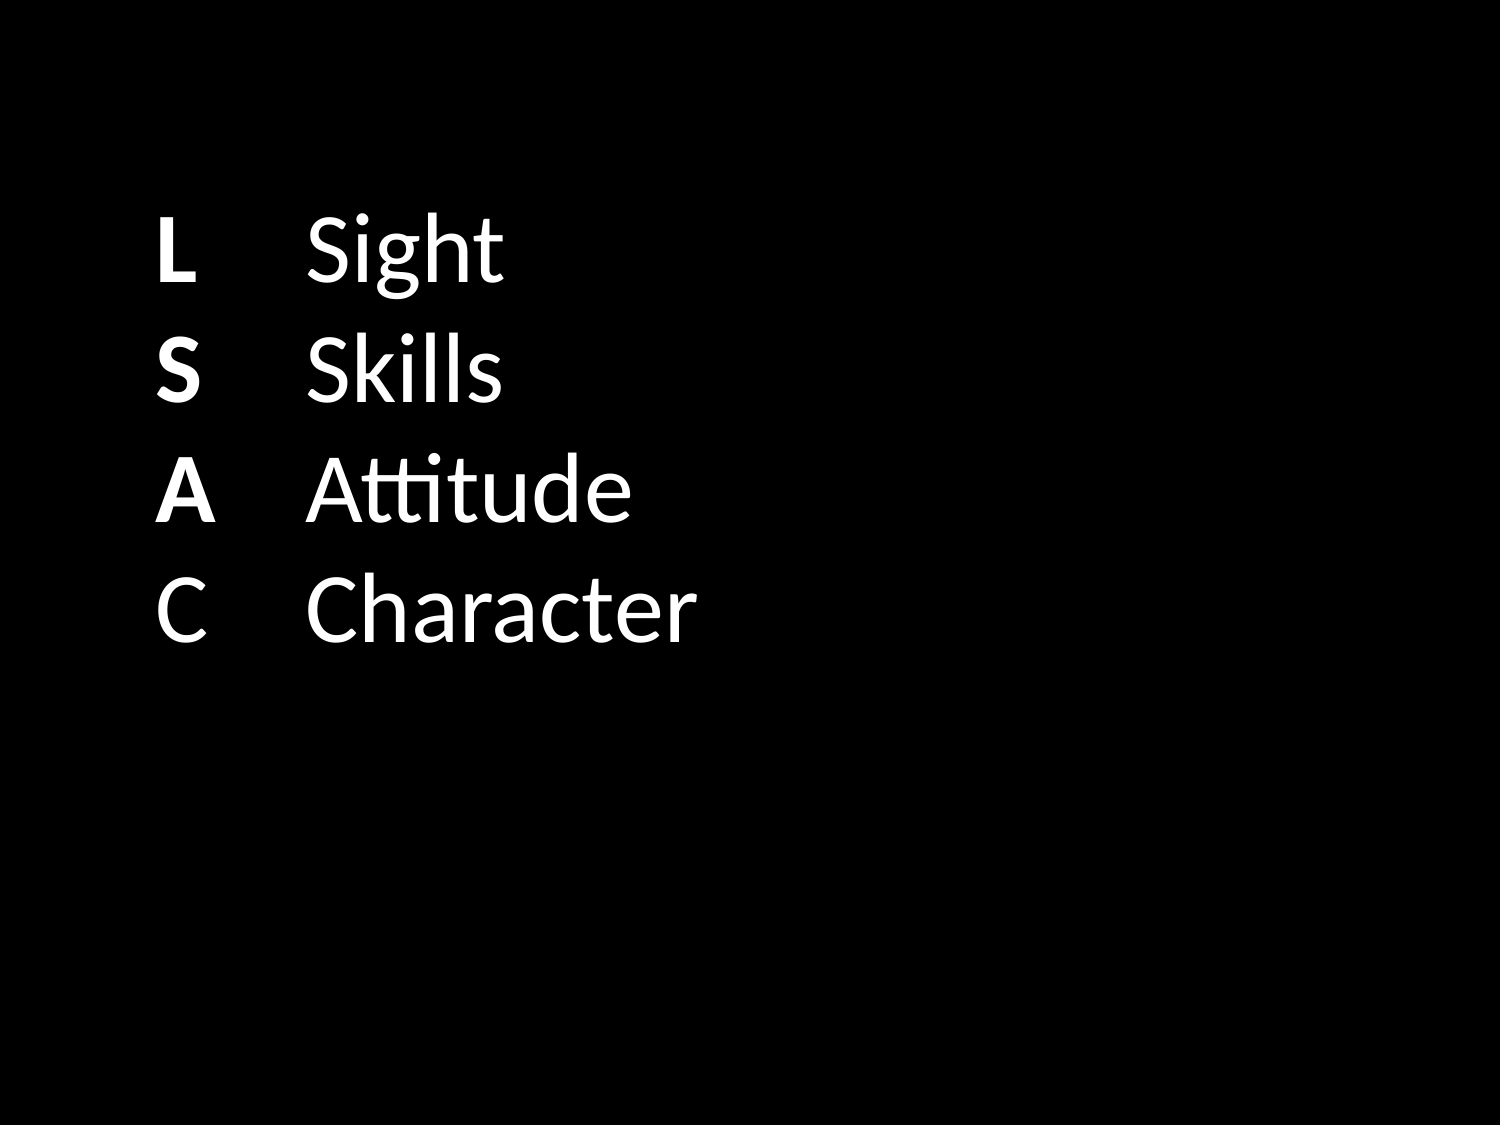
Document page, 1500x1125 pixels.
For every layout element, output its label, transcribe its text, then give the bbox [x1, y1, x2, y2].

text_box L Sight S Skills A Attitude C Character [140, 174, 737, 910]
